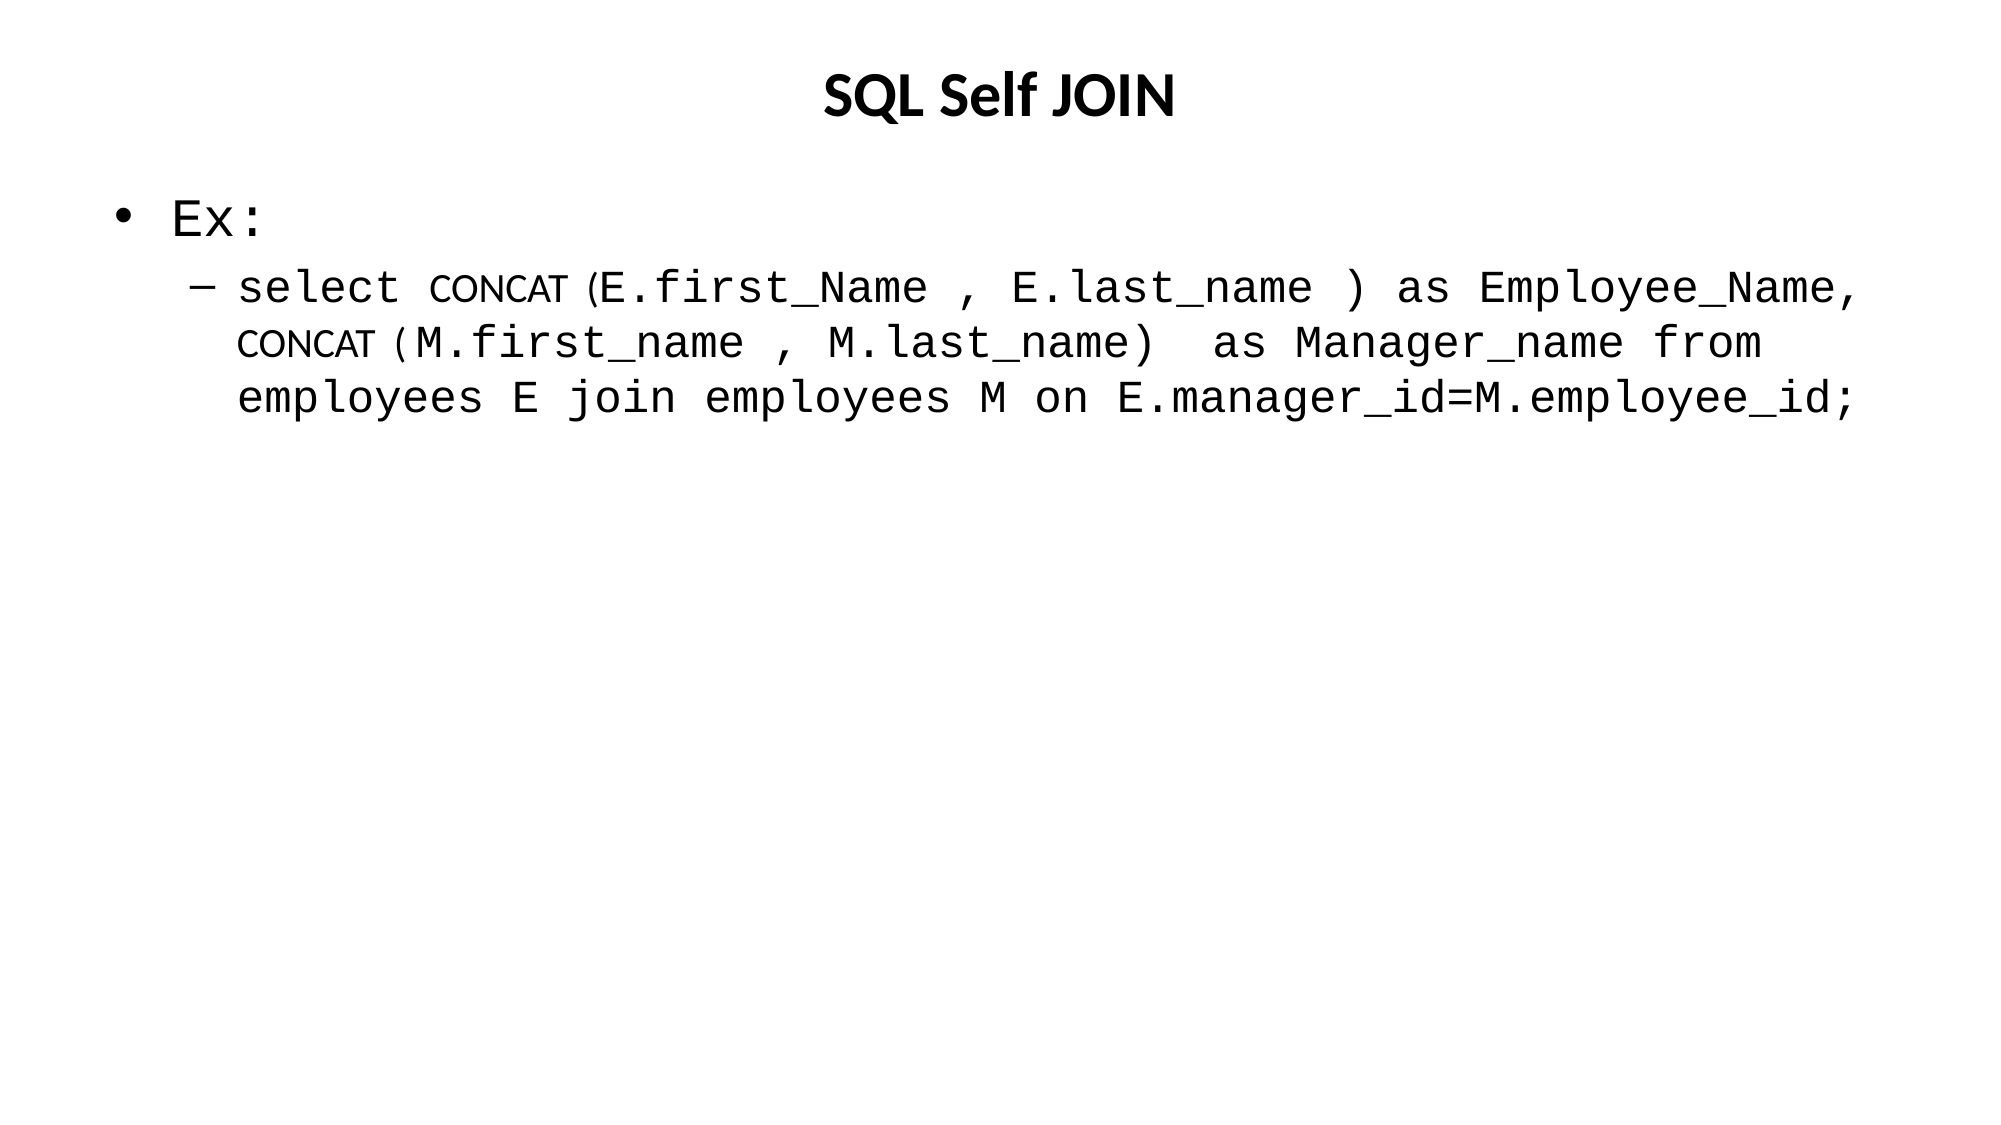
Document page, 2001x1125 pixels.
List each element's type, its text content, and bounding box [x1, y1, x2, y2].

list Ex: select CONCAT (E.first_Name , E.last_name ) as Employee_Name, CONCAT ( M.first_name , M.last_name) as Manager_name from employees E join employees M on E.manager_id=M.employee_id; [99, 174, 1900, 1005]
title SQL Self JOIN [99, 45, 1900, 138]
